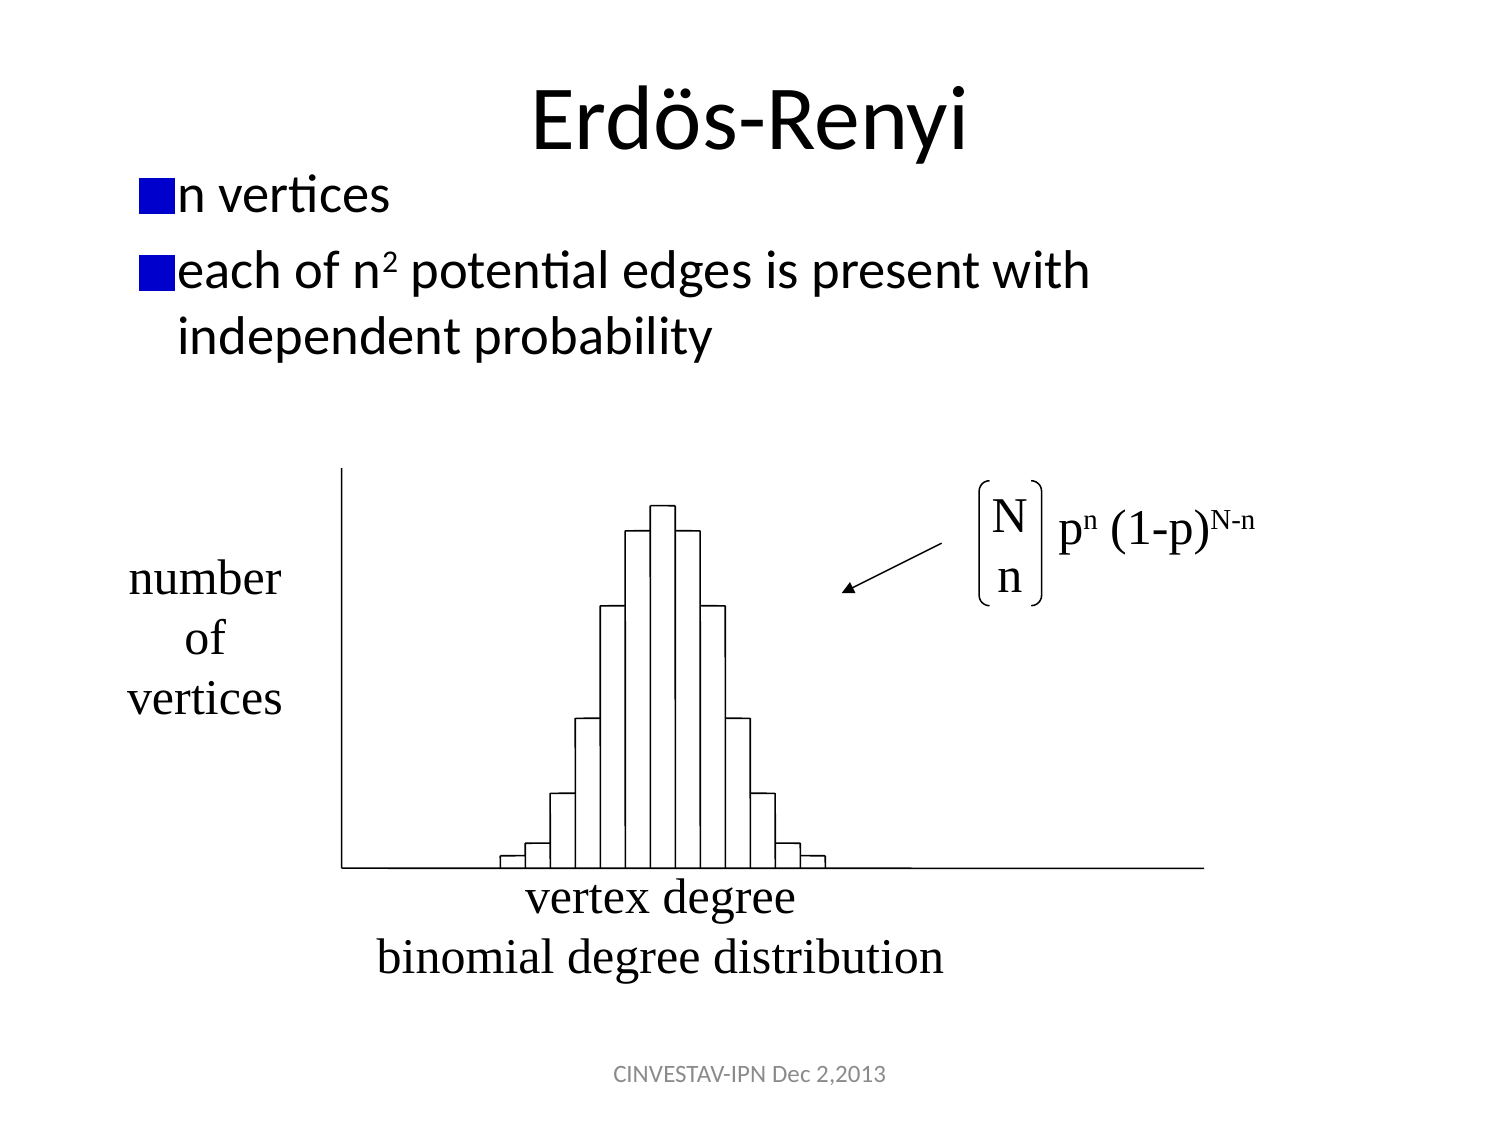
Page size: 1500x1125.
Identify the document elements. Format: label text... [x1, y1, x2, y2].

text_box pn (1-p)N-n [1043, 487, 1271, 563]
text_box [979, 480, 1042, 606]
footer CINVESTAV-IPN Dec 2,2013 [512, 1042, 988, 1103]
picture [127, 166, 175, 214]
text_box number of vertices [112, 537, 298, 733]
text_box [841, 543, 942, 594]
text_box vertex degree binomial degree distribution [361, 855, 960, 991]
text_box N n [976, 474, 1043, 610]
list n vertices each of n2 potential edges is present with independent probability [112, 149, 1388, 375]
picture [127, 243, 175, 291]
title Erdös-Renyi [75, 0, 1425, 225]
